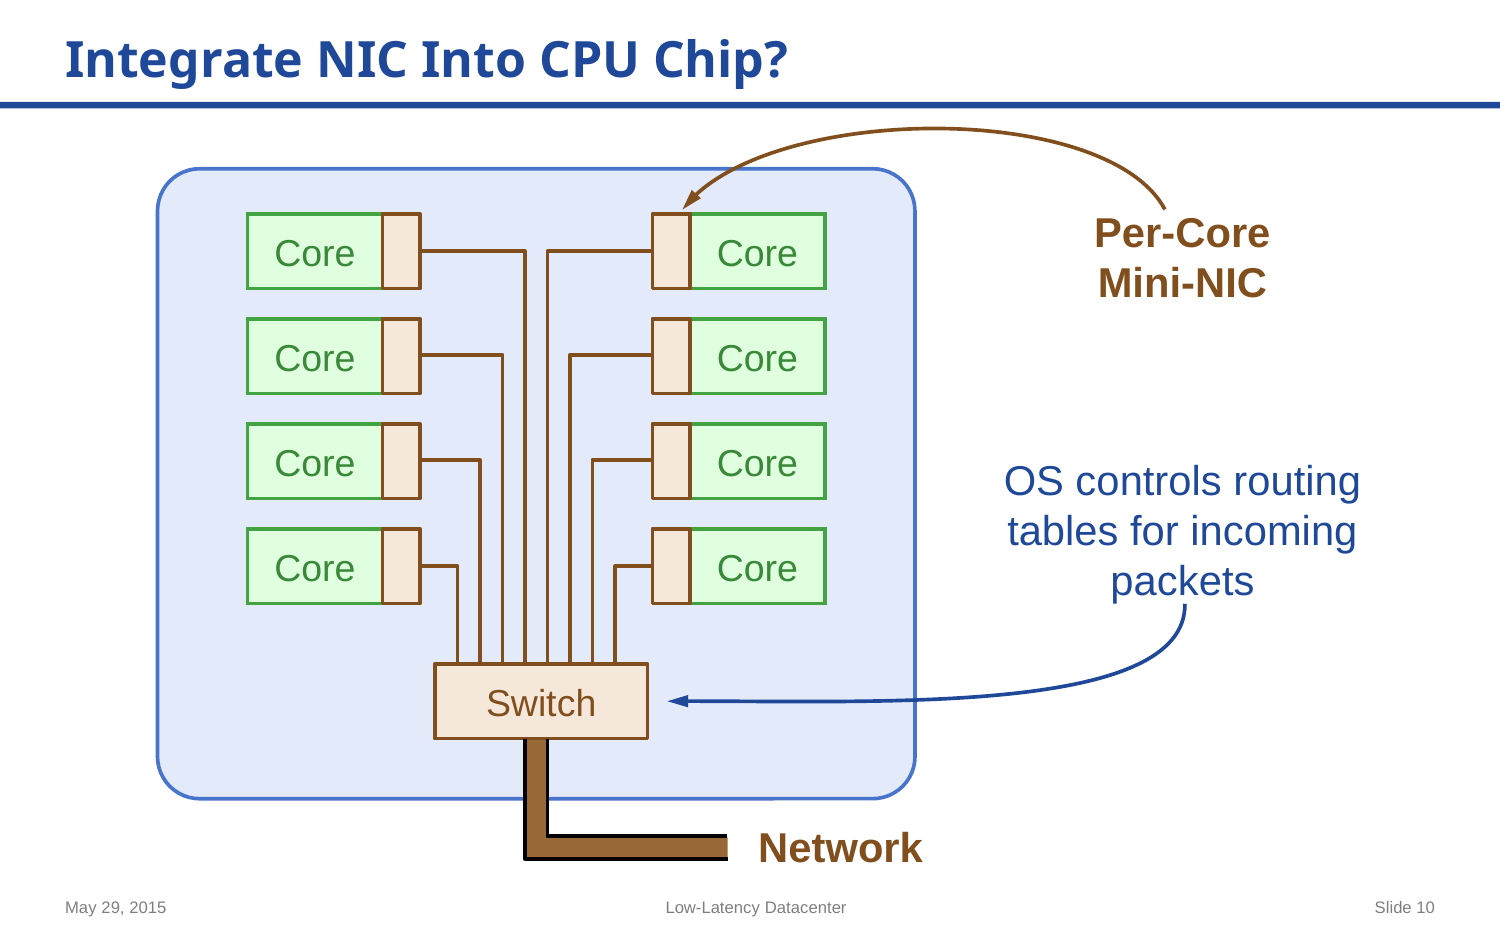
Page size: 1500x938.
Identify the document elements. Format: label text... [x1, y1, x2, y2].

text_box [531, 741, 545, 749]
text_box [419, 249, 527, 664]
text_box [650, 212, 692, 291]
text_box Core [692, 318, 825, 394]
text_box [650, 317, 692, 396]
text_box Core [692, 213, 825, 289]
text_box Core [692, 423, 825, 499]
text_box [419, 458, 482, 664]
text_box [380, 317, 422, 396]
text_box Network [743, 813, 938, 879]
text_box [420, 564, 460, 664]
text_box [380, 422, 422, 501]
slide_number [50, 886, 425, 928]
text_box [568, 353, 650, 664]
text_box [650, 422, 692, 501]
text_box Switch [433, 662, 649, 741]
text_box Core [247, 213, 380, 289]
text_box [420, 353, 505, 664]
text_box OS controls routing tables for incoming packets [982, 446, 1383, 612]
text_box [155, 166, 918, 801]
text_box Core [692, 528, 825, 604]
text_box [545, 738, 728, 838]
text_box [613, 564, 650, 664]
text_box Core [247, 528, 380, 604]
text_box Core [247, 318, 380, 394]
slide_number Slide 10 [1074, 886, 1450, 928]
text_box [695, 835, 730, 861]
text_box [590, 458, 650, 664]
text_box [380, 527, 422, 606]
text_box [667, 603, 1188, 708]
text_box [650, 527, 692, 606]
text_box Core [247, 423, 380, 499]
text_box [682, 126, 1167, 211]
text_box [545, 249, 650, 664]
footer Low-Latency Datacenter [474, 886, 1038, 928]
text_box [523, 738, 728, 861]
text_box [380, 212, 422, 291]
text_box Per-Core Mini-NIC [1079, 198, 1286, 314]
title Integrate NIC Into CPU Chip? [50, 16, 1450, 100]
